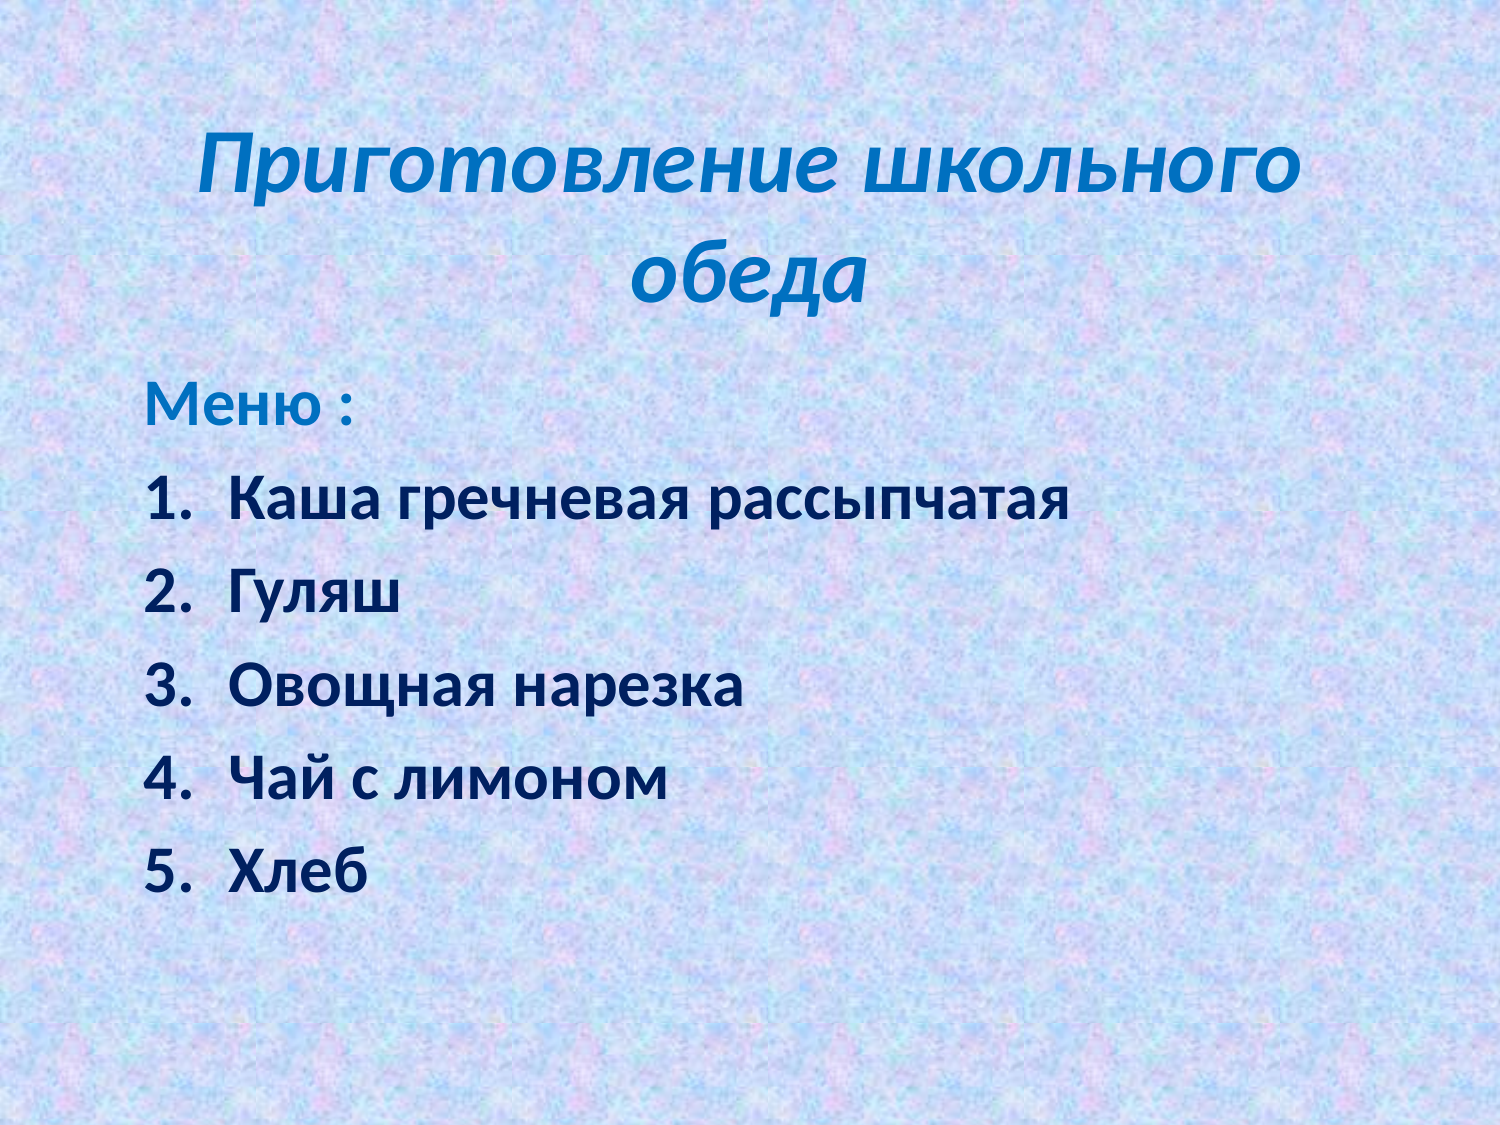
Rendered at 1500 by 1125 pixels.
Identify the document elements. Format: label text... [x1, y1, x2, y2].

title Приготовление школьного обеда [112, 70, 1388, 352]
picture [0, 0, 1500, 1125]
subtitle Меню : Каша гречневая рассыпчатая Гуляш Овощная нарезка Чай с лимоном Хлеб [128, 351, 1336, 1067]
